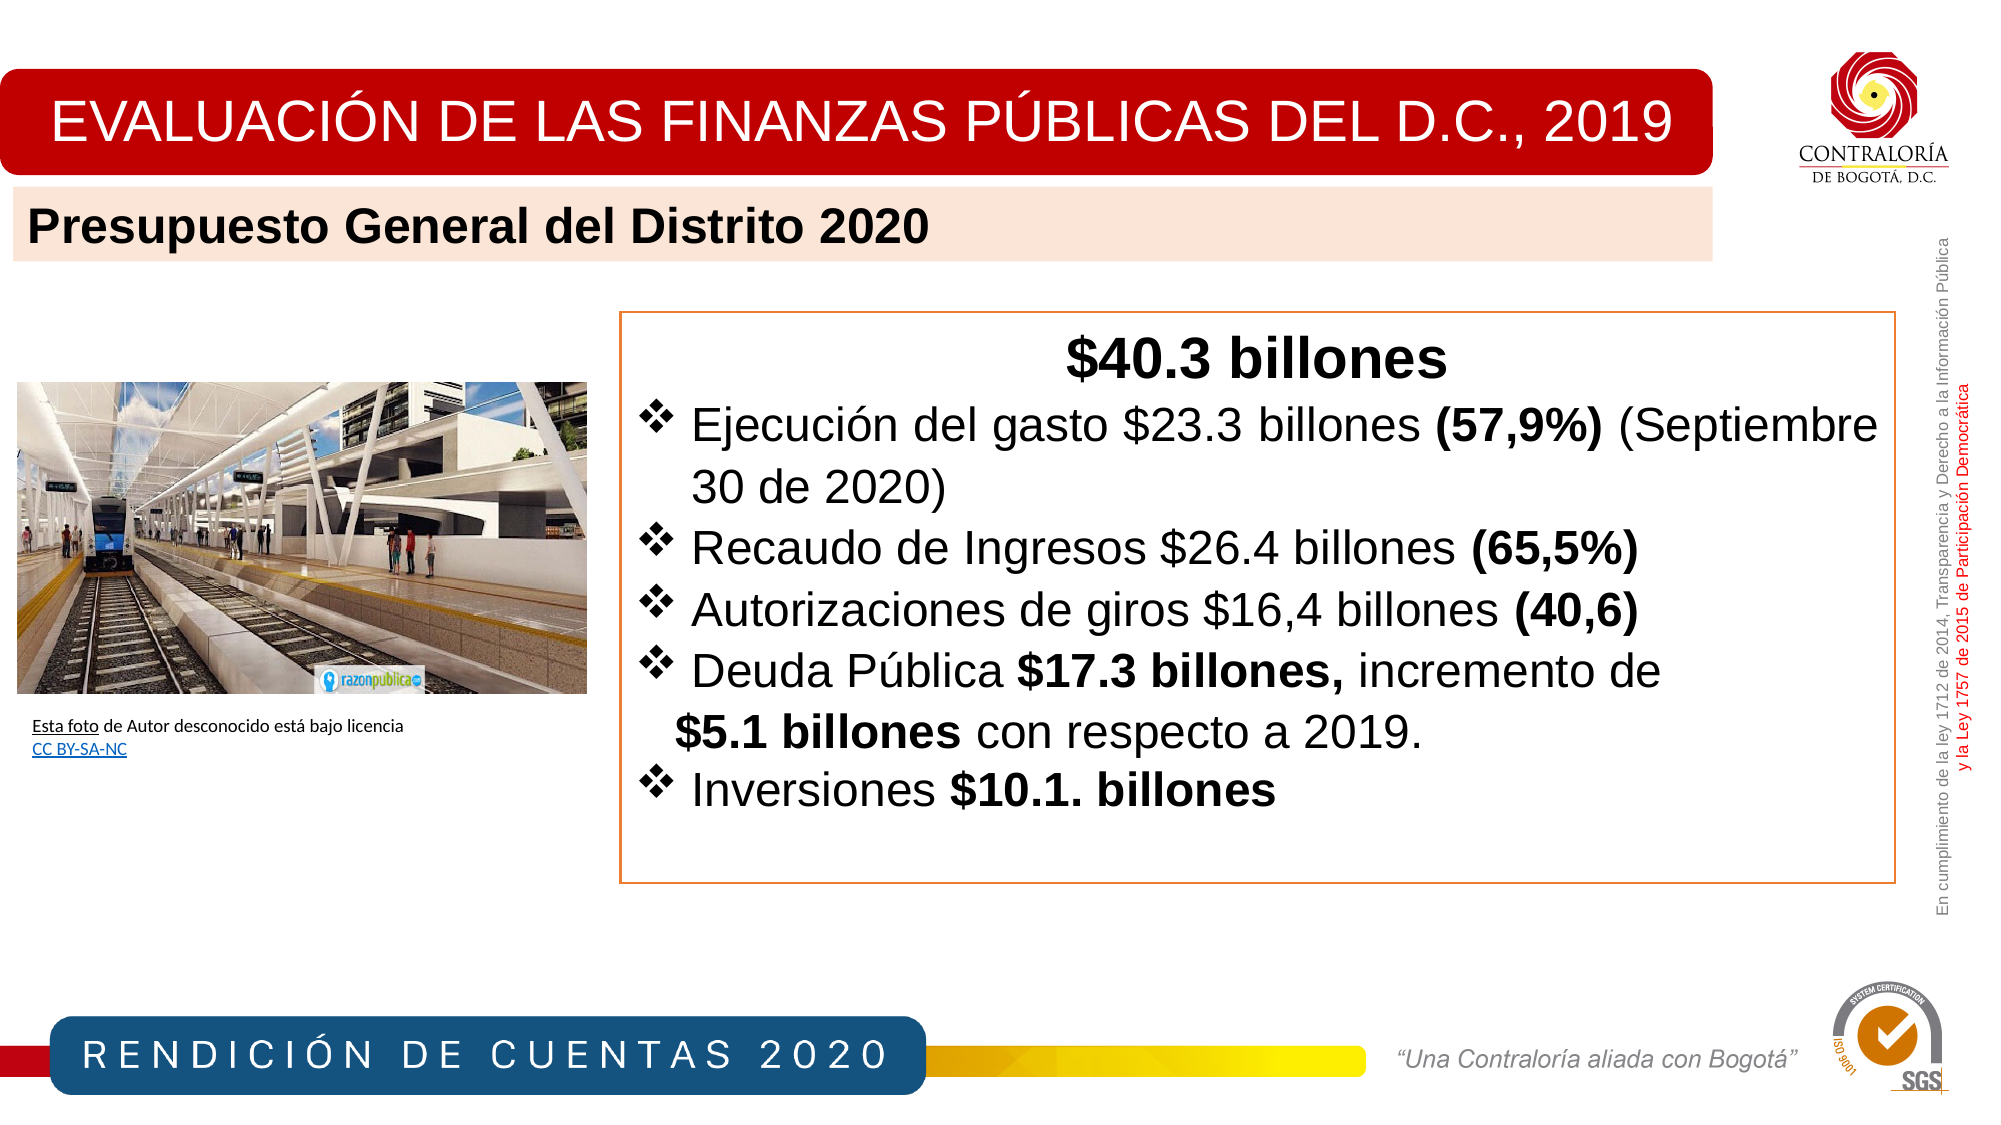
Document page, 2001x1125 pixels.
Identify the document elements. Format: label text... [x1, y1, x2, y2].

text_box Esta foto de Autor desconocido está bajo licencia CC BY-SA-NC [17, 706, 431, 767]
text_box [0, 67, 1714, 177]
text_box Presupuesto General del Distrito 2020 [13, 186, 1713, 262]
text_box $40.3 billones Ejecución del gasto $23.3 billones (57,9%) (Septiembre 30 de 2020) Recaudo de Ingresos $26.4 billones (65,5%) Autorizaciones de giros $16,4 billones (40,6) Deuda Pública $17.3 billones, incremento de $5.1 billones con respecto a 2019. Inversiones $10.1. billones [619, 311, 1896, 884]
text_box En cumplimiento de la ley 1712 de 2014, Transparencia y Derecho a la Información Pública y la Ley 1757 de 2015 de Participación Democrática [1924, 175, 1999, 981]
picture [0, 0, 2001, 1125]
text_box EVALUACIÓN DE LAS FINANZAS PÚBLICAS DEL D.C., 2019 [35, 76, 1749, 161]
